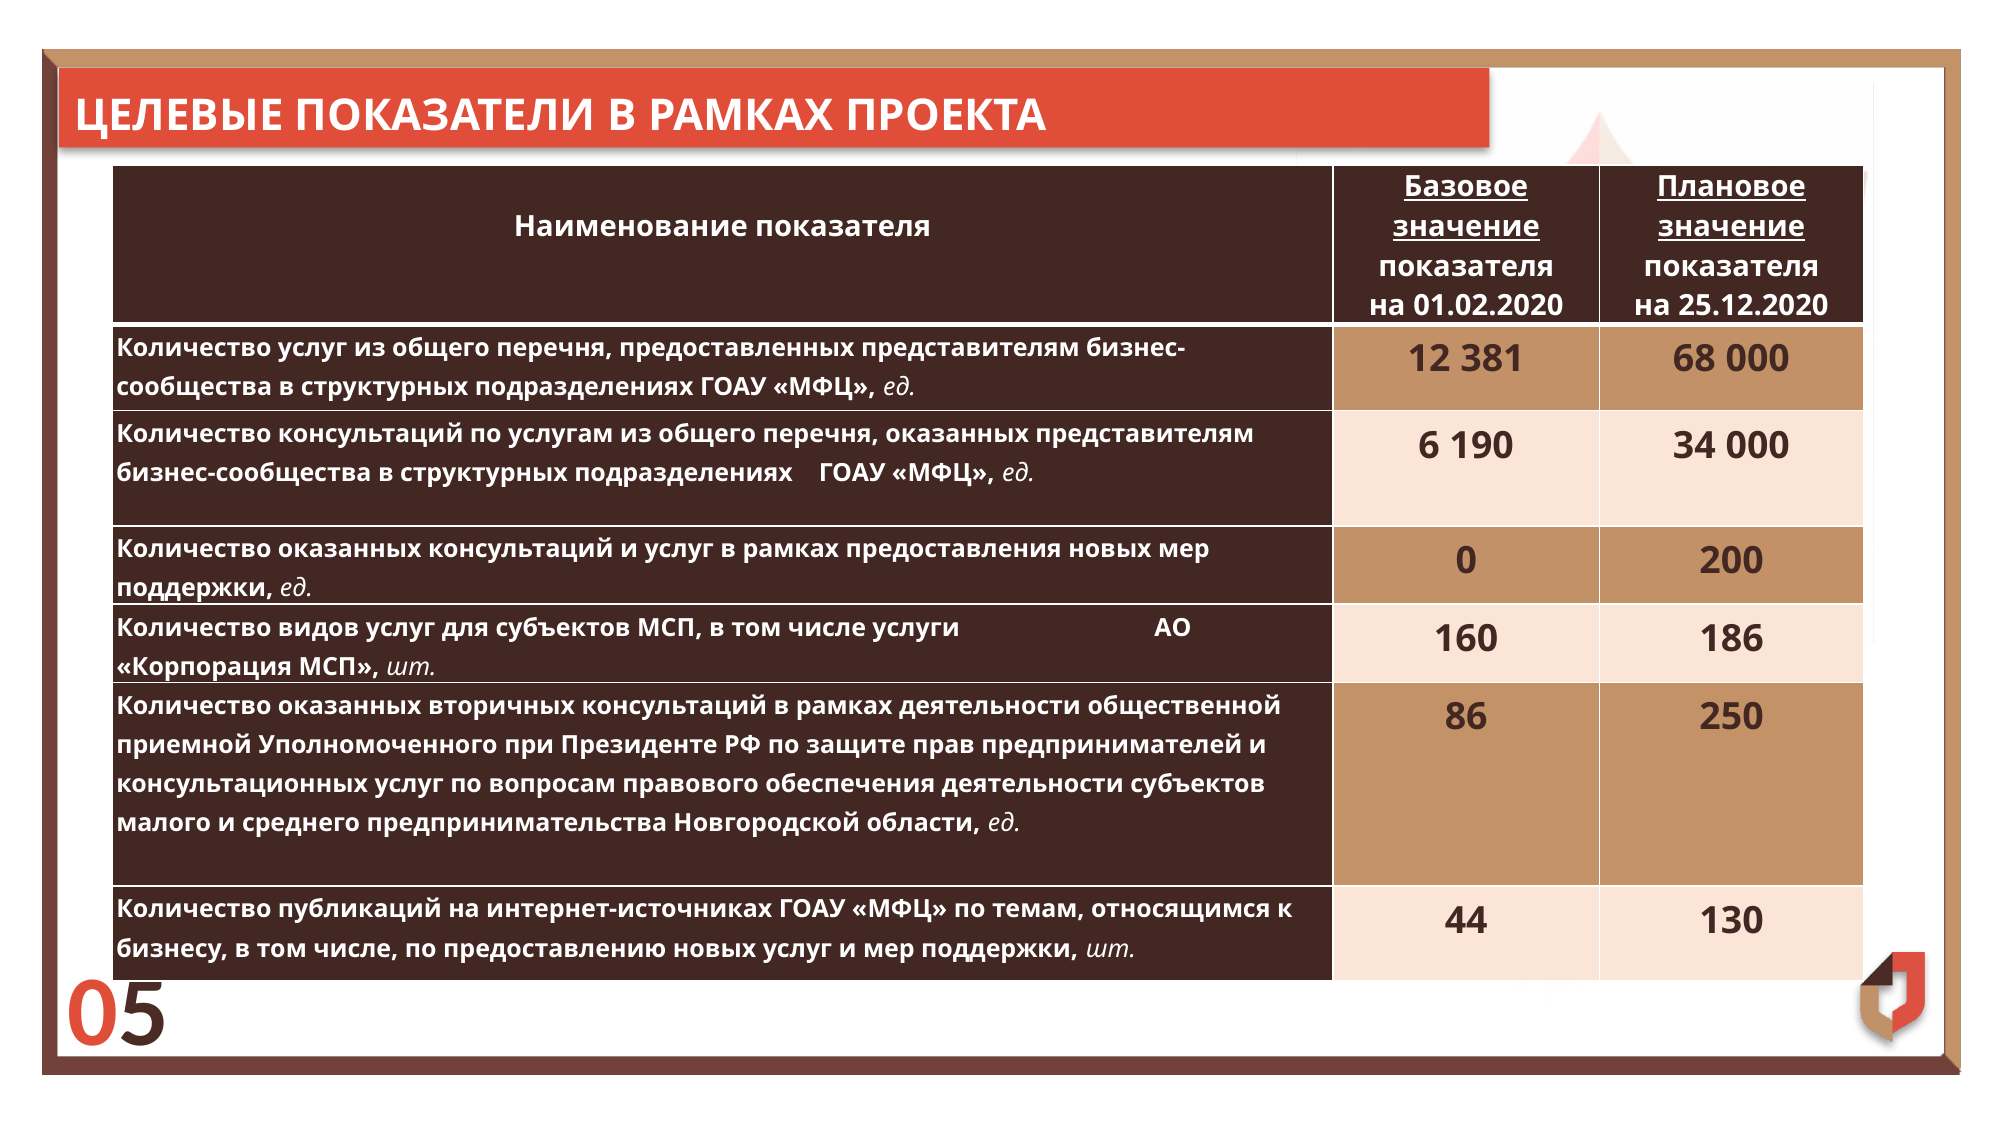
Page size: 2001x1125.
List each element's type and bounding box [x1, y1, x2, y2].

picture [42, 49, 1962, 1075]
text_box [1489, 911, 1936, 1042]
